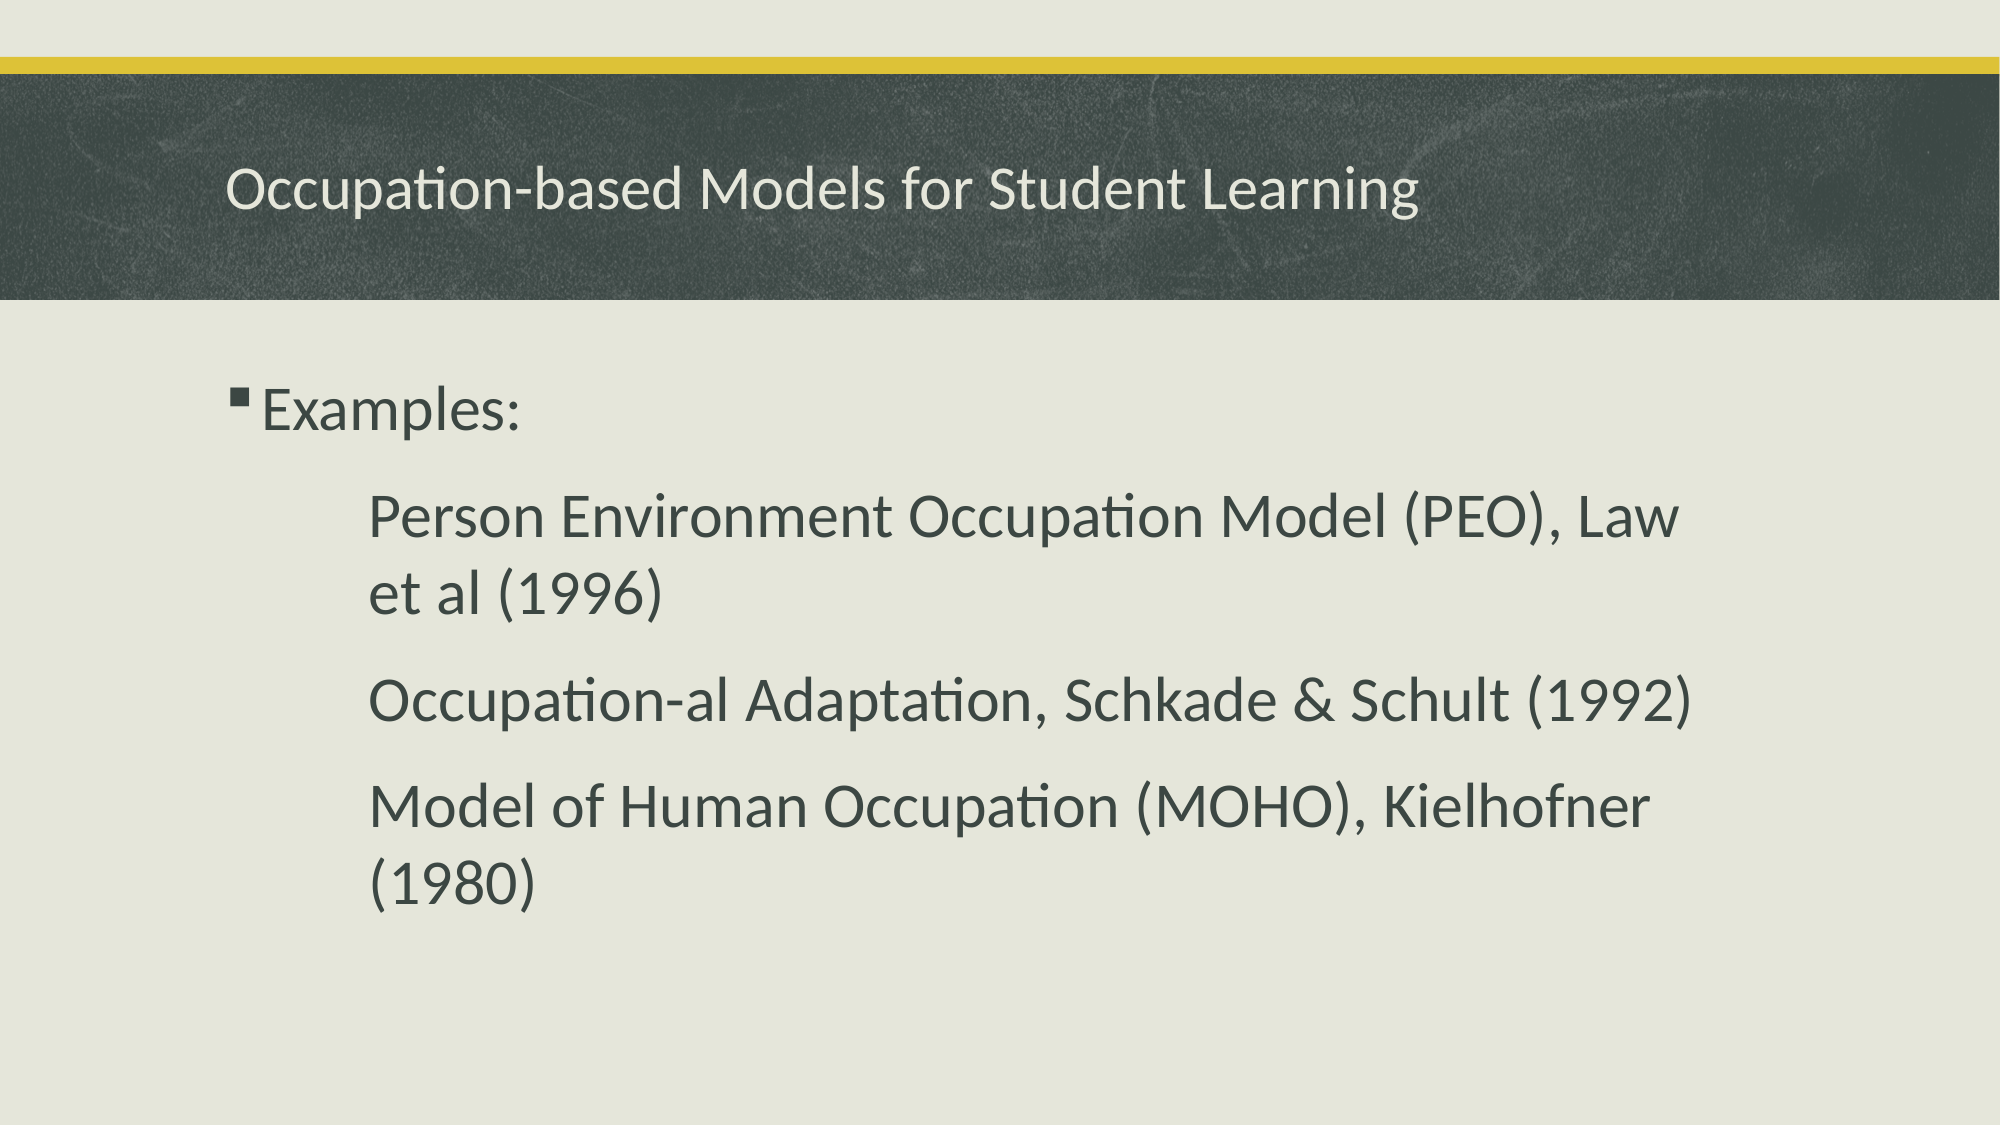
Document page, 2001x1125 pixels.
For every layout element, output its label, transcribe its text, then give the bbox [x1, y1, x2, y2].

picture [0, 74, 2000, 300]
title Occupation-based Models for Student Learning [210, 76, 1790, 300]
list Examples: Person Environment Occupation Model (PEO), Law et al (1996) Occupation-al Adaptation, Schkade & Schult (1992) Model of Human Occupation (MOHO), Kielhofner (1980) [210, 359, 1790, 1014]
